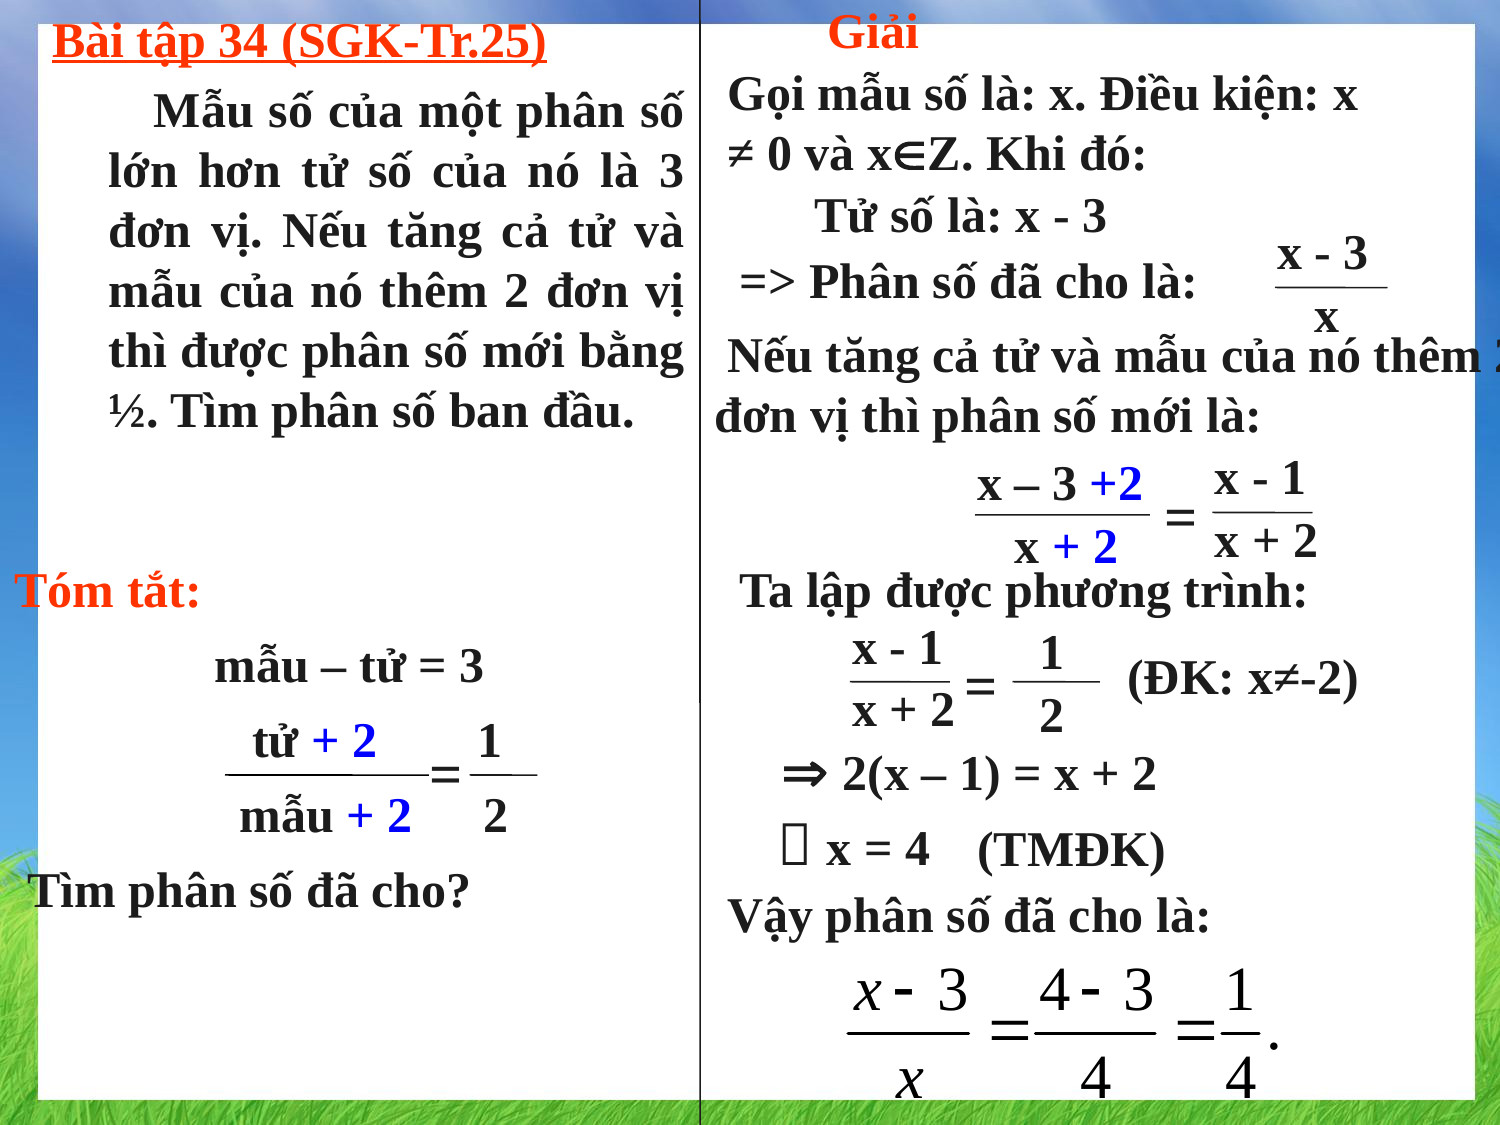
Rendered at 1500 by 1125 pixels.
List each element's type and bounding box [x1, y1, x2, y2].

picture [0, 0, 1500, 1125]
text_box [224, 728, 538, 814]
text_box [837, 606, 1163, 751]
text_box [962, 437, 1451, 581]
text_box [1262, 212, 1488, 351]
text_box [837, 949, 1288, 1113]
